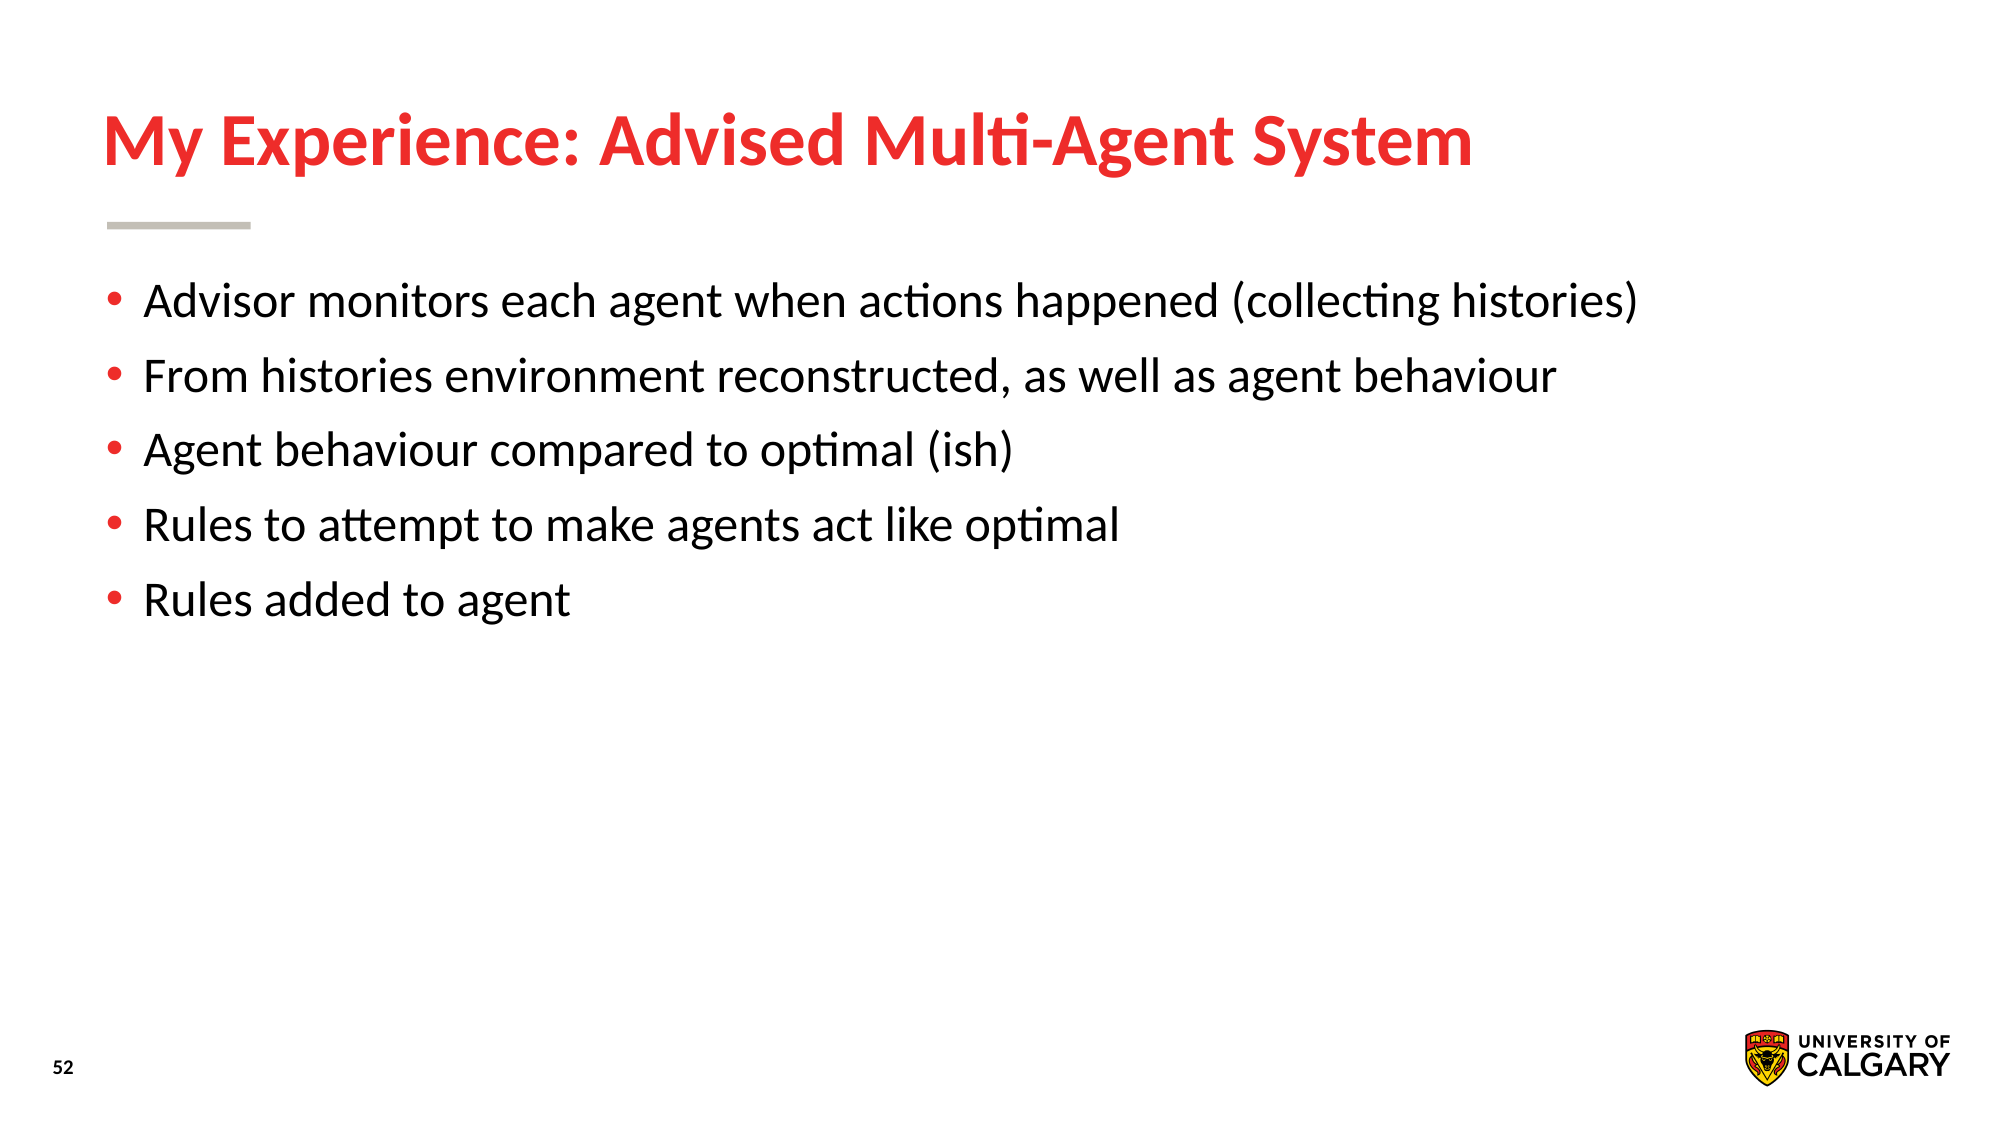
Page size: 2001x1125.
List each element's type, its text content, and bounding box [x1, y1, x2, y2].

title My Experience: Advised Multi-Agent System [87, 60, 1774, 222]
list Advisor monitors each agent when actions happened (collecting histories) From histories environment reconstructed, as well as agent behaviour Agent behaviour compared to optimal (ish) Rules to attempt to make agents act like optimal Rules added to agent [91, 266, 1774, 981]
picture [1722, 1012, 1973, 1099]
